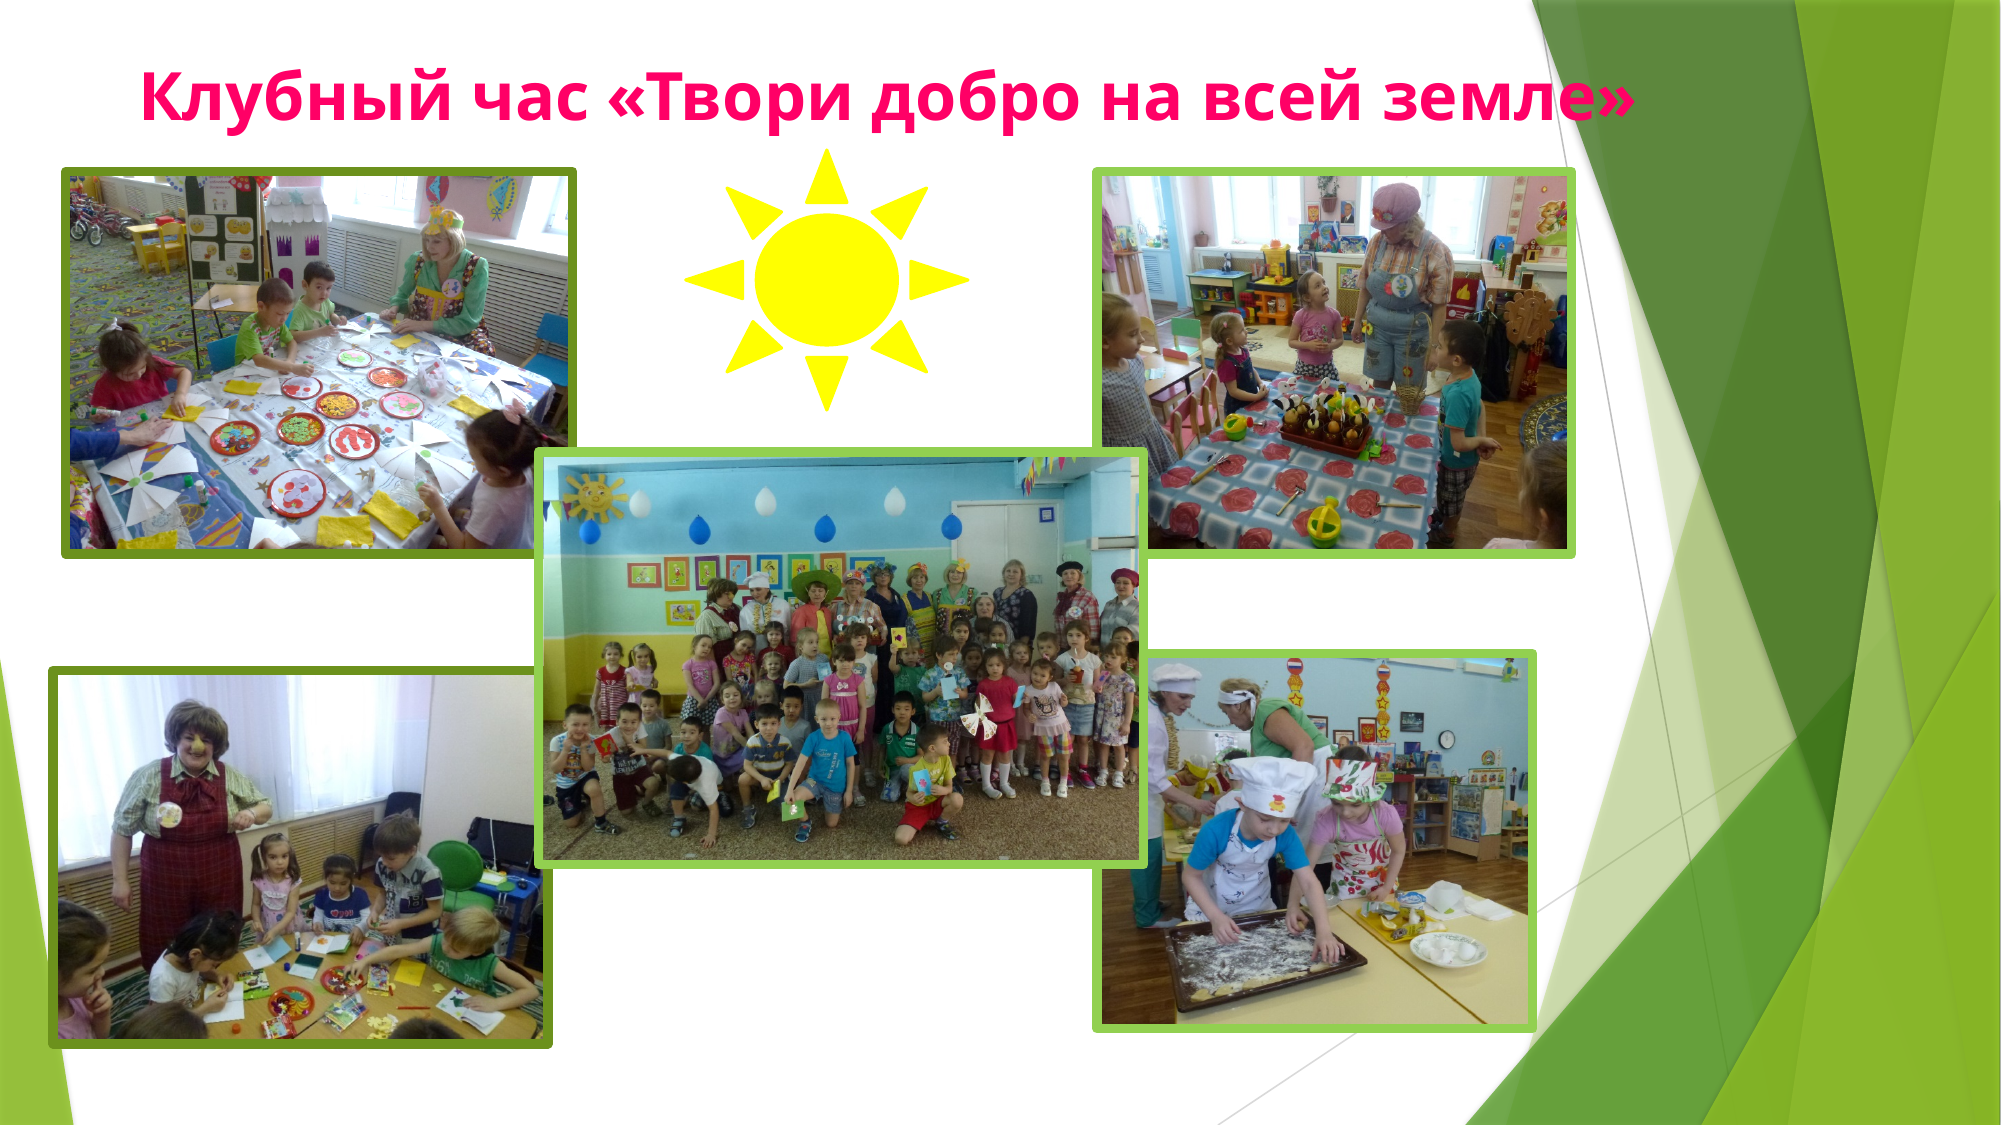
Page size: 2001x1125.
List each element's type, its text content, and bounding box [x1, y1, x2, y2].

text_box [805, 148, 849, 205]
text_box [725, 186, 784, 240]
text_box [805, 355, 849, 412]
picture [57, 175, 1568, 1040]
text_box [909, 259, 970, 301]
text_box [754, 213, 899, 347]
text_box [725, 320, 784, 374]
text_box [870, 320, 928, 374]
text_box [870, 186, 928, 240]
title Клубный час «Твори добро на всей земле» [123, 46, 1720, 159]
text_box [684, 259, 745, 301]
